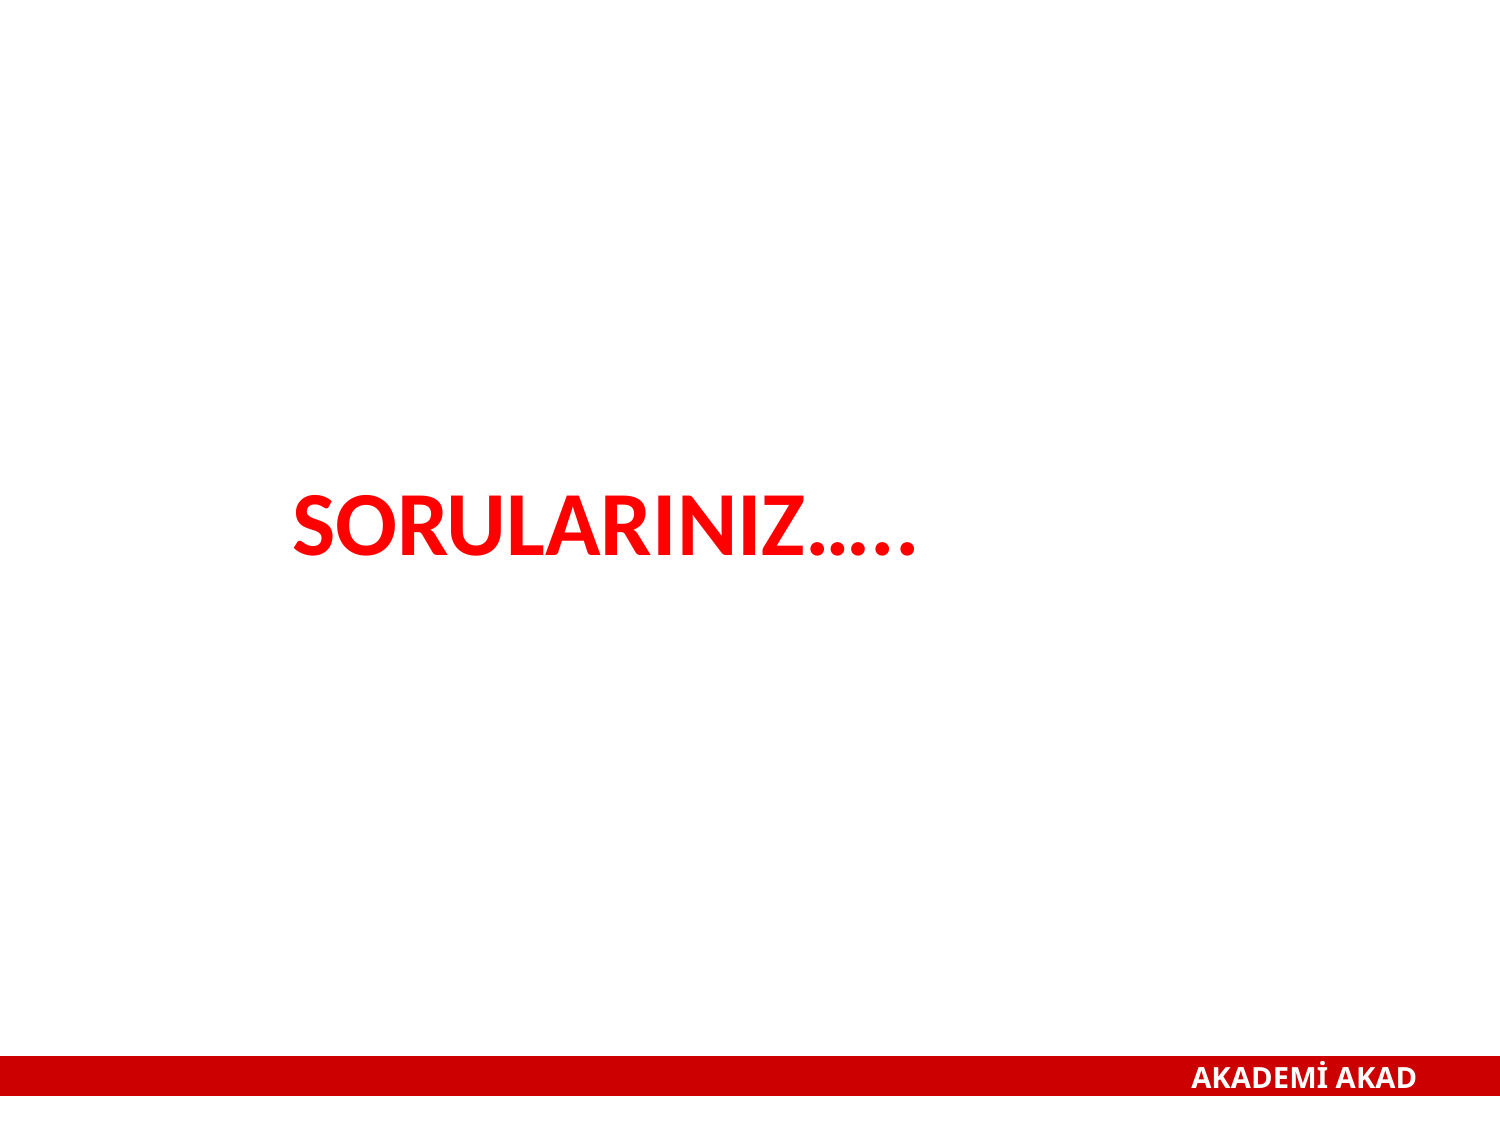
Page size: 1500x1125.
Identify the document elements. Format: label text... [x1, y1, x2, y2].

text_box SORULARINIZ….. [277, 456, 1247, 581]
text_box AKADEMİ AKAD [0, 1058, 1500, 1094]
